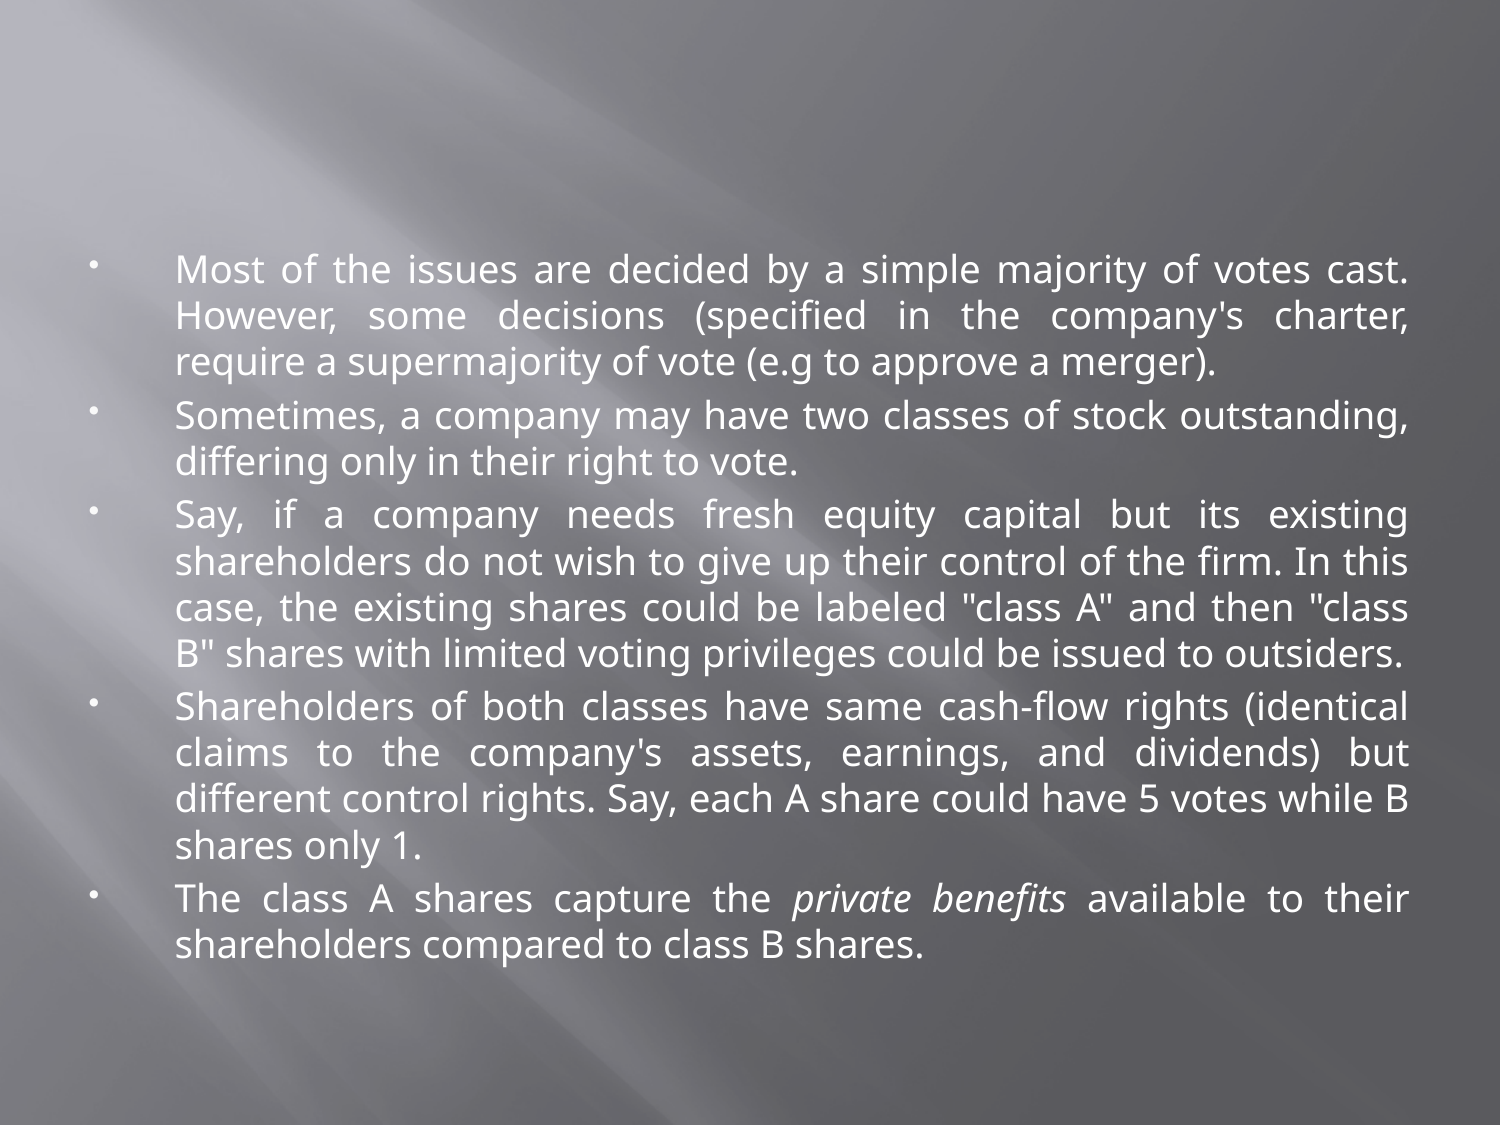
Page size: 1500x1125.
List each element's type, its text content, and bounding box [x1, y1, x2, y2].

list Most of the issues are decided by a simple majority of votes cast. However, some decisions (specified in the company's charter, require a supermajority of vote (e.g to approve a merger). Sometimes, a company may have two classes of stock outstanding, differing only in their right to vote. Say, if a company needs fresh equity capital but its existing shareholders do not wish to give up their control of the firm. In this case, the existing shares could be labeled "class A" and then "class B" shares with limited voting privileges could be issued to outsiders. Shareholders of both classes have same cash-flow rights (identical claims to the company's assets, earnings, and dividends) but different control rights. Say, each A share could have 5 votes while B shares only 1. The class A shares capture the private benefits available to their shareholders compared to class B shares. [75, 237, 1425, 1005]
